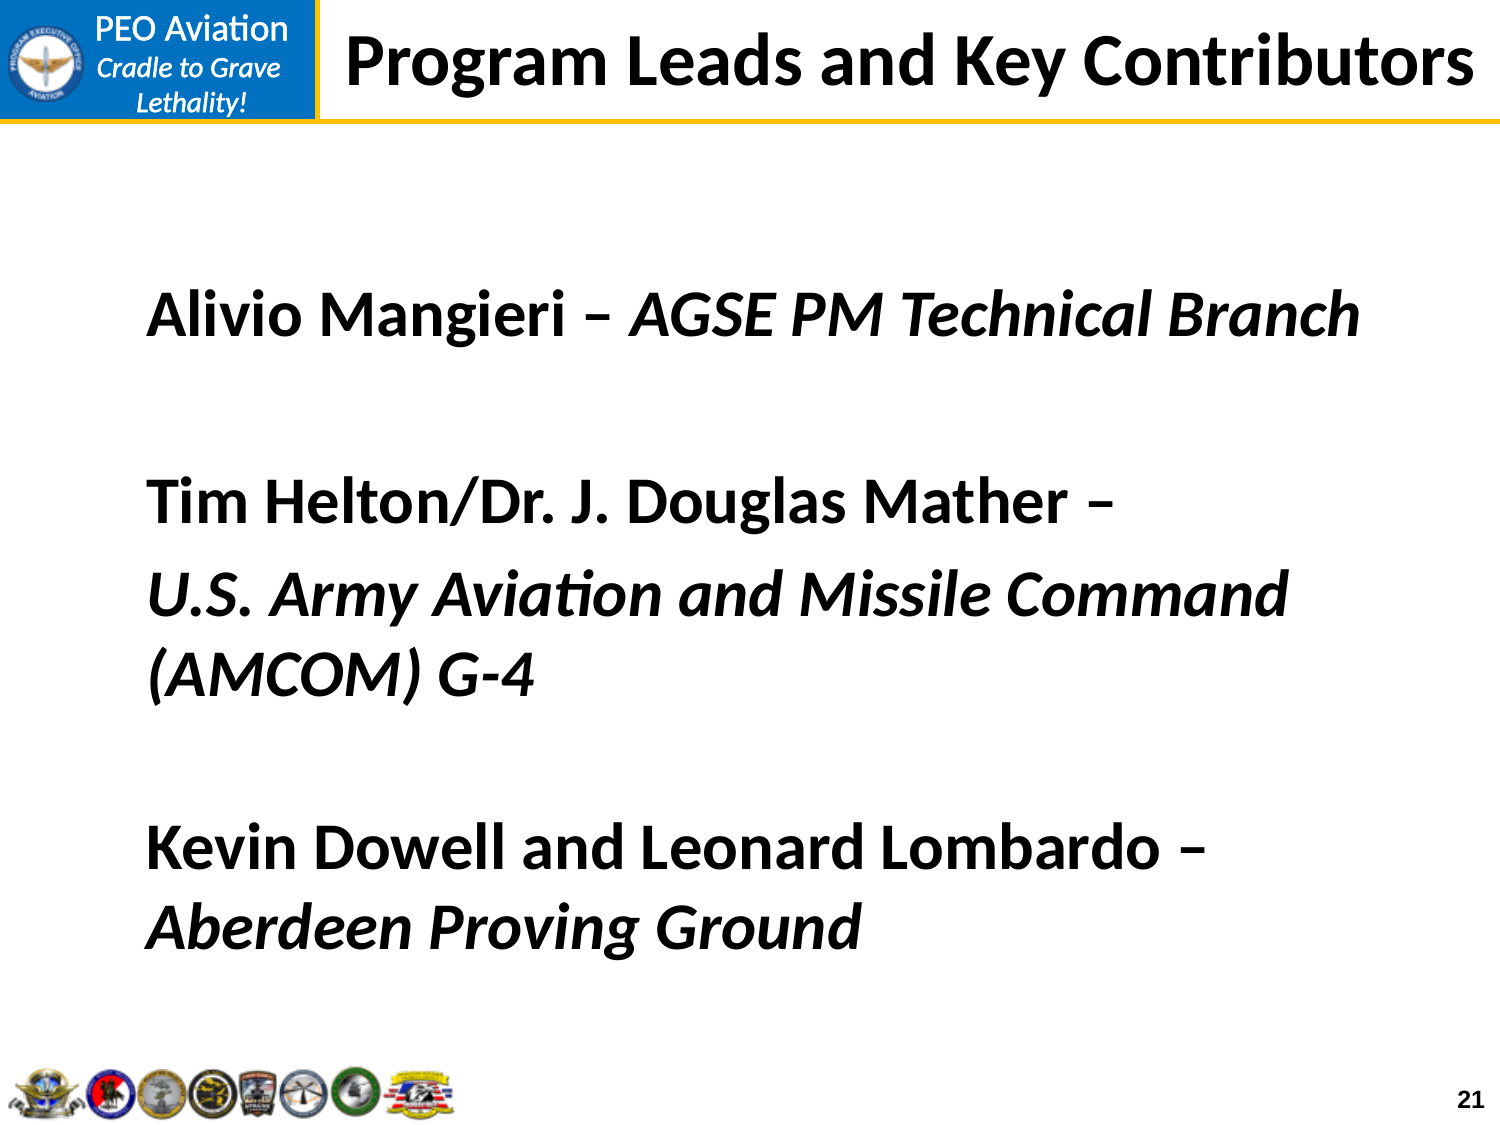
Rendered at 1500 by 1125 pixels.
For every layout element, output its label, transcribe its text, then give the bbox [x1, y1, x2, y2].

list Alivio Mangieri – AGSE PM Technical Branch Tim Helton/Dr. J. Douglas Mather – U.S. Army Aviation and Missile Command (AMCOM) G-4 Kevin Dowell and Leonard Lombardo – Aberdeen Proving Ground [75, 262, 1425, 1005]
title Program Leads and Key Contributors [322, 3, 1500, 117]
picture [8, 26, 84, 102]
picture [8, 1065, 461, 1125]
